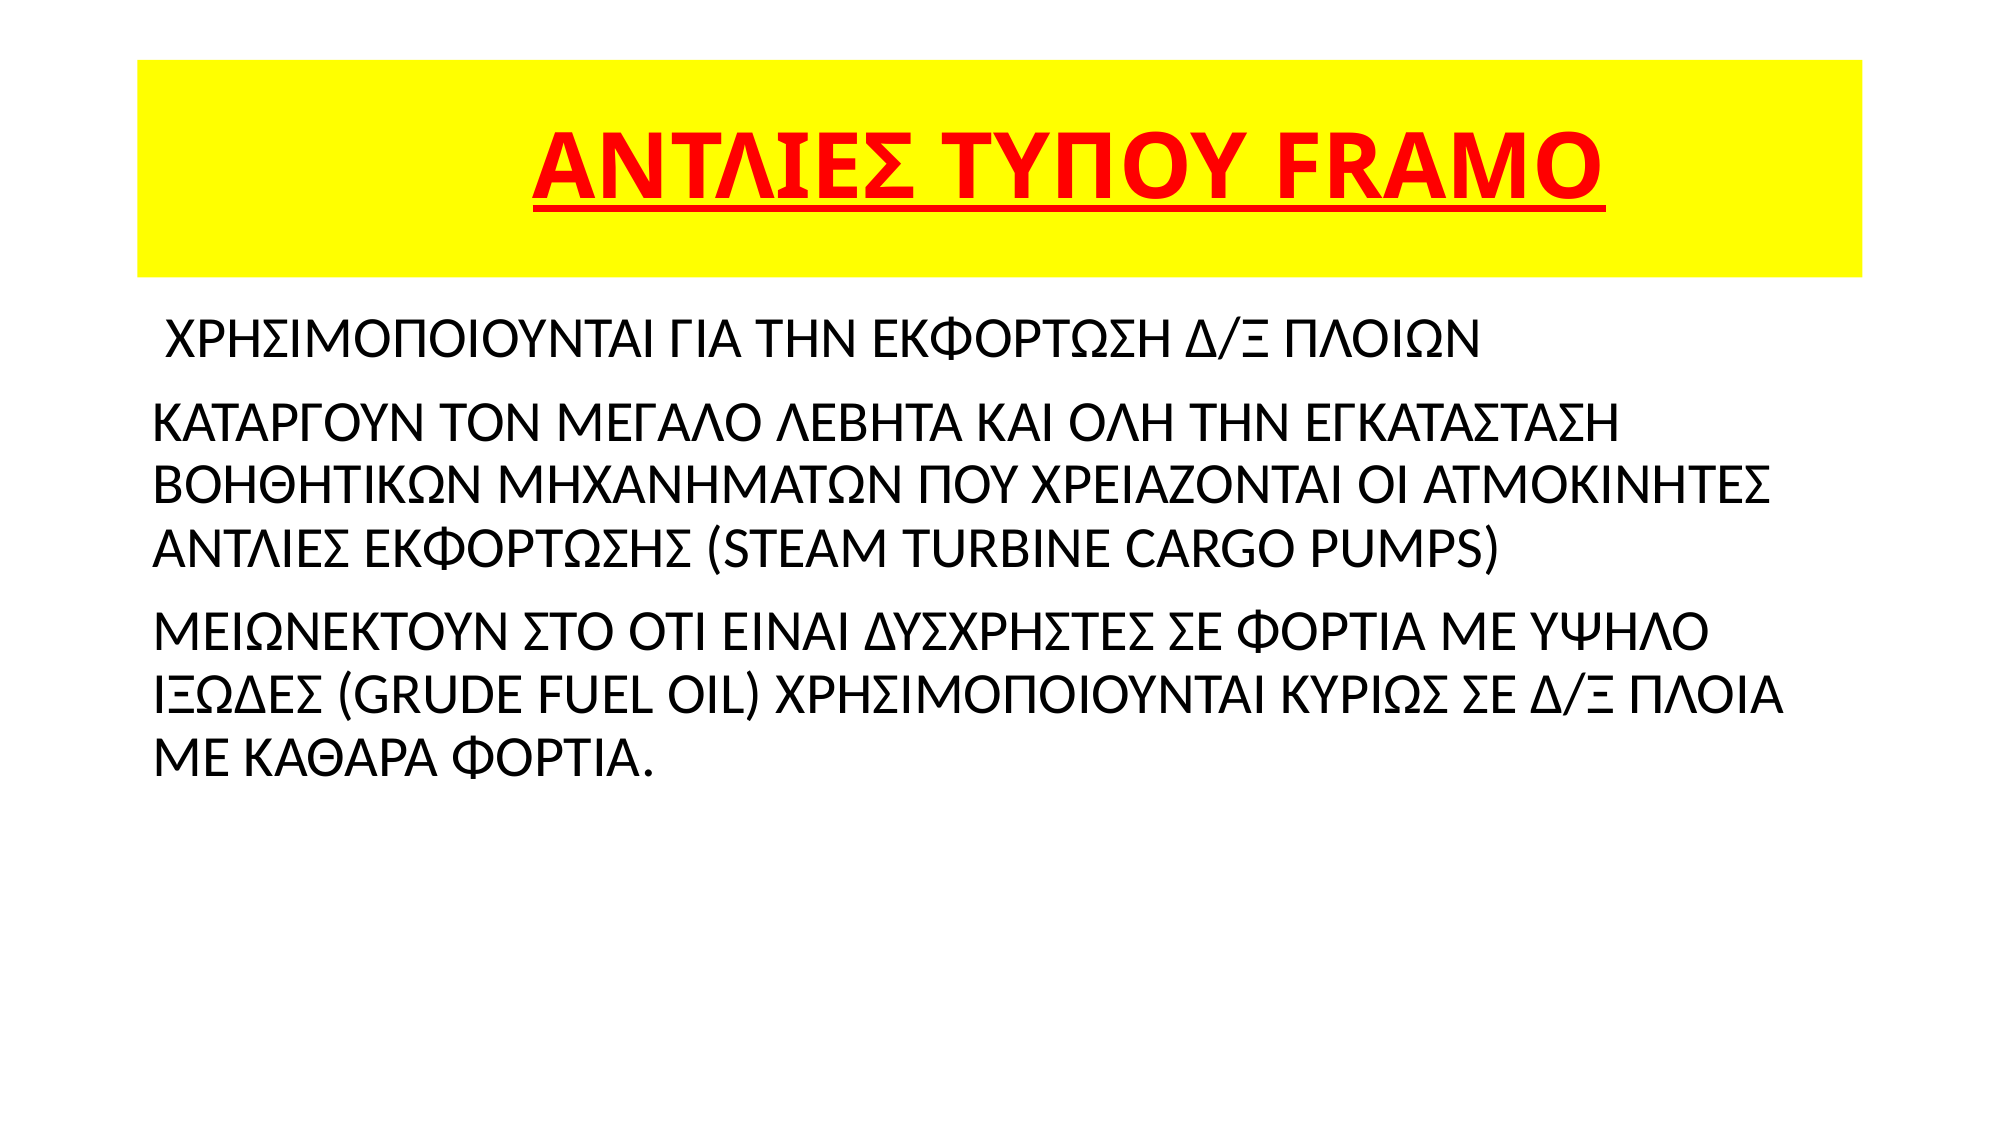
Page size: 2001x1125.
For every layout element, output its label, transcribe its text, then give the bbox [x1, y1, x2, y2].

title ΑΝΤΛΙΕΣ ΤΥΠΟΥ FRAMO [137, 59, 1863, 278]
list XΡΗΣΙΜΟΠΟΙΟΥΝΤΑΙ ΓΙΑ ΤΗΝ ΕΚΦΟΡΤΩΣΗ Δ/Ξ ΠΛΟΙΩΝ ΚΑΤΑΡΓΟΥΝ ΤΟΝ ΜΕΓΑΛΟ ΛΕΒΗΤΑ KAI ΟΛΗ ΤΗΝ ΕΓΚΑΤΑΣΤΑΣΗ ΒΟΗΘΗΤΙΚΩΝ ΜΗΧΑΝΗΜΑΤΩΝ ΠΟΥ ΧΡΕΙΑΖΟΝΤΑΙ ΟΙ ΑΤΜΟΚΙΝΗΤΕΣ ΑΝΤΛΙΕΣ ΕΚΦΟΡΤΩΣΗΣ (STEAM TURBINE CARGO PUMPS) ΜΕΙΩΝΕΚΤΟΥΝ ΣΤΟ ΟΤΙ ΕΙΝΑΙ ΔΥΣΧΡΗΣΤΕΣ ΣΕ ΦΟΡΤΙΑ ΜΕ ΥΨΗΛΟ ΙΞΩΔΕΣ (GRUDE FUEL OIL) XΡΗΣΙΜΟΠΟΙΟΥΝΤΑΙ ΚΥΡΙΩΣ ΣΕ Δ/Ξ ΠΛΟΙΑ ΜΕ ΚΑΘΑΡΑ ΦΟΡΤΙΑ. [137, 299, 1863, 1014]
